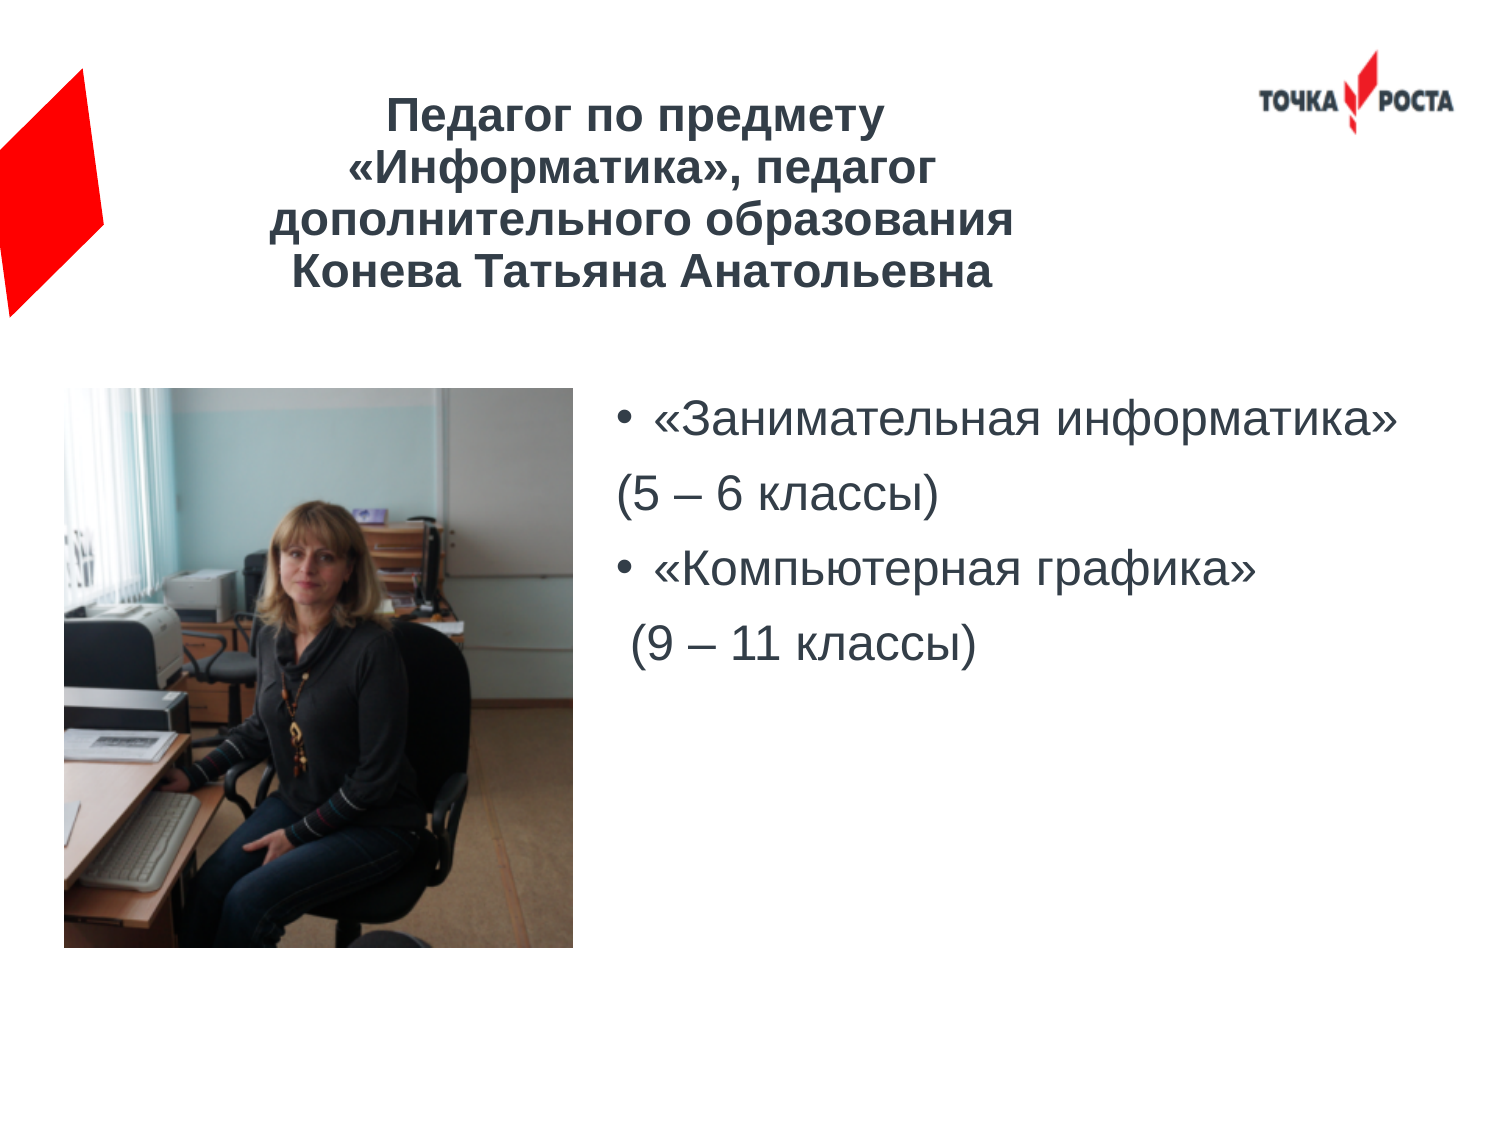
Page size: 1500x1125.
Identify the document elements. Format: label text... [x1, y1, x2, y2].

picture [1253, 42, 1460, 146]
title Педагог по предмету «Информатика», педагог дополнительного образования Конева Татьяна Анатольевна [146, 81, 1139, 307]
picture [64, 388, 574, 948]
list «Занимательная информатика» (5 – 6 классы) «Компьютерная графика» (9 – 11 классы) [607, 384, 1436, 1024]
